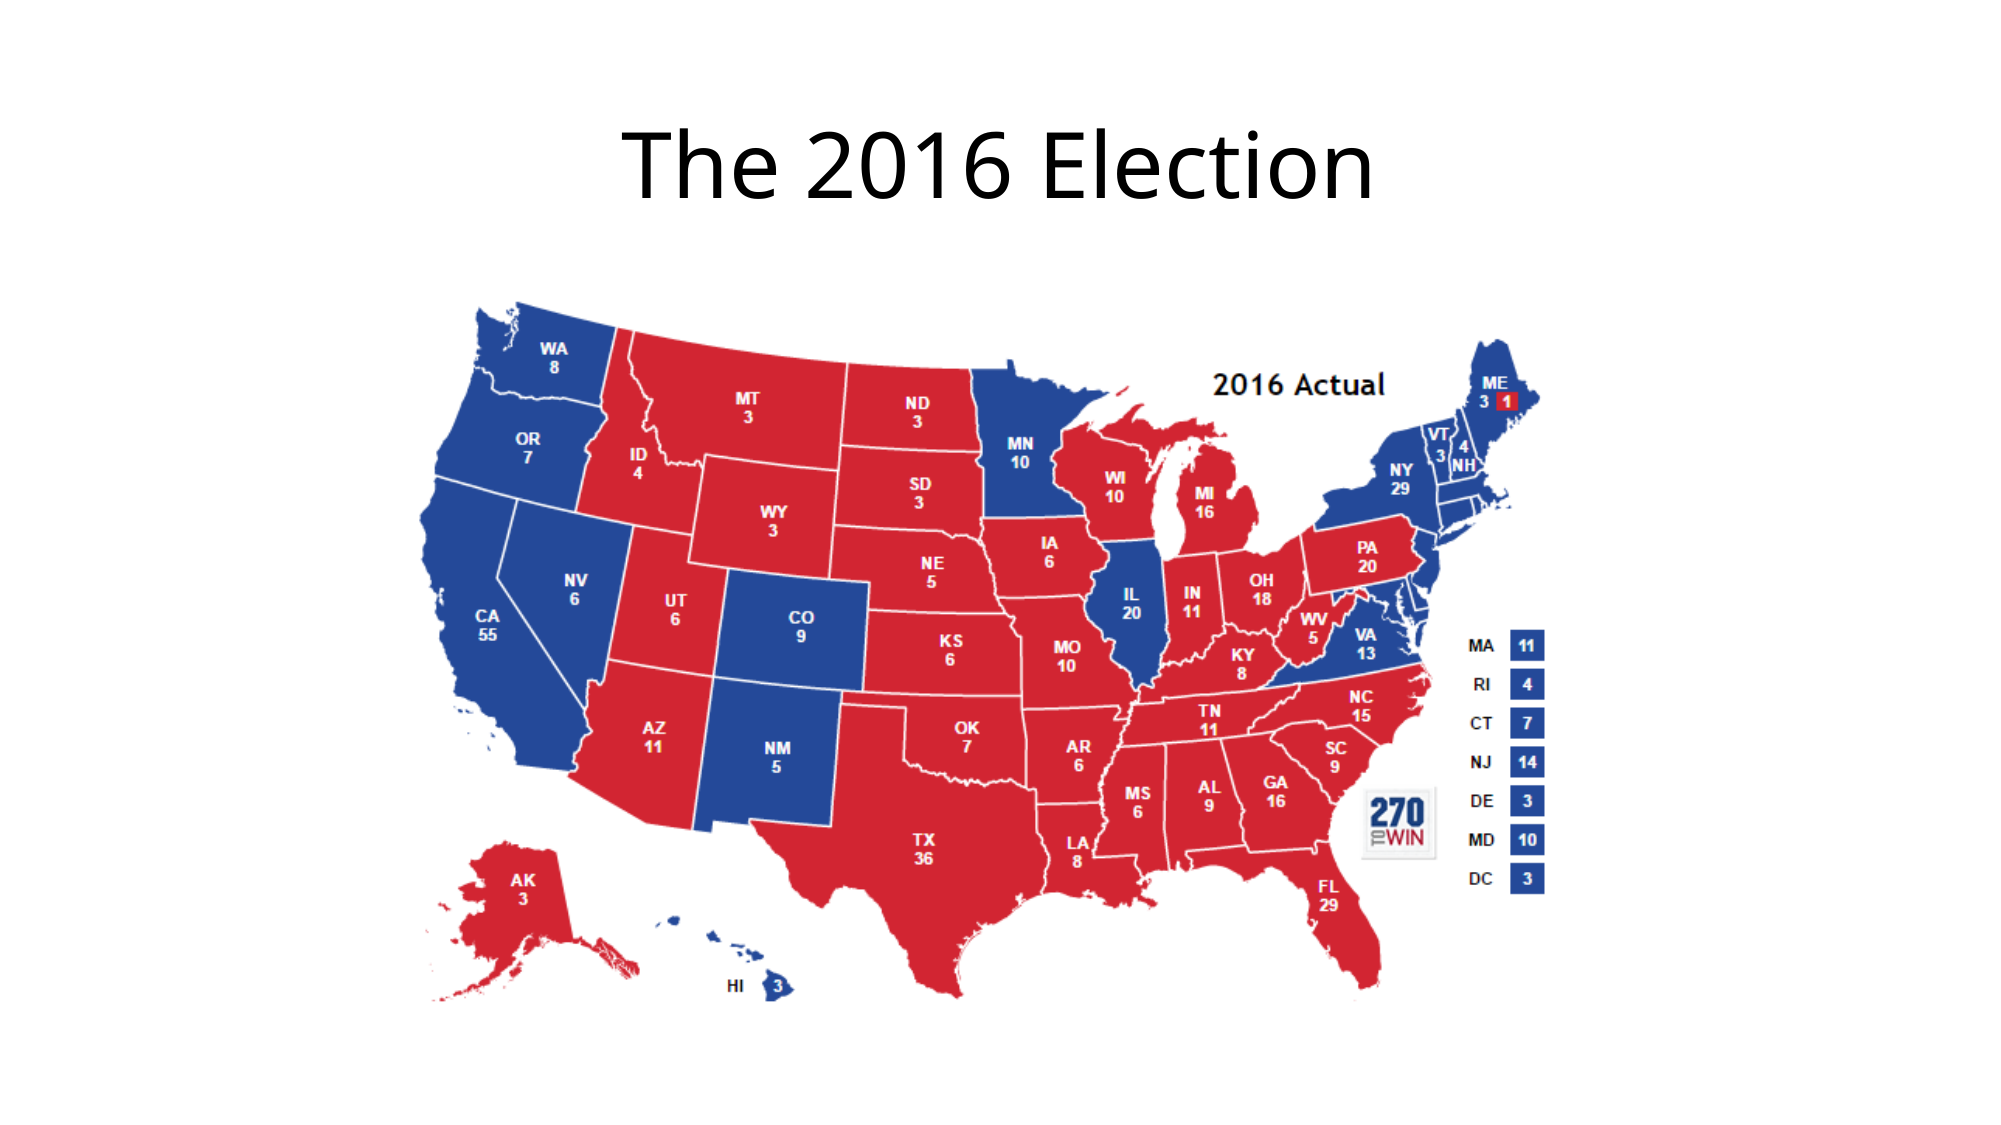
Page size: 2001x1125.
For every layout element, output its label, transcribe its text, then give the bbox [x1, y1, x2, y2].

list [418, 299, 1582, 1014]
title The 2016 Election [137, 59, 1863, 278]
